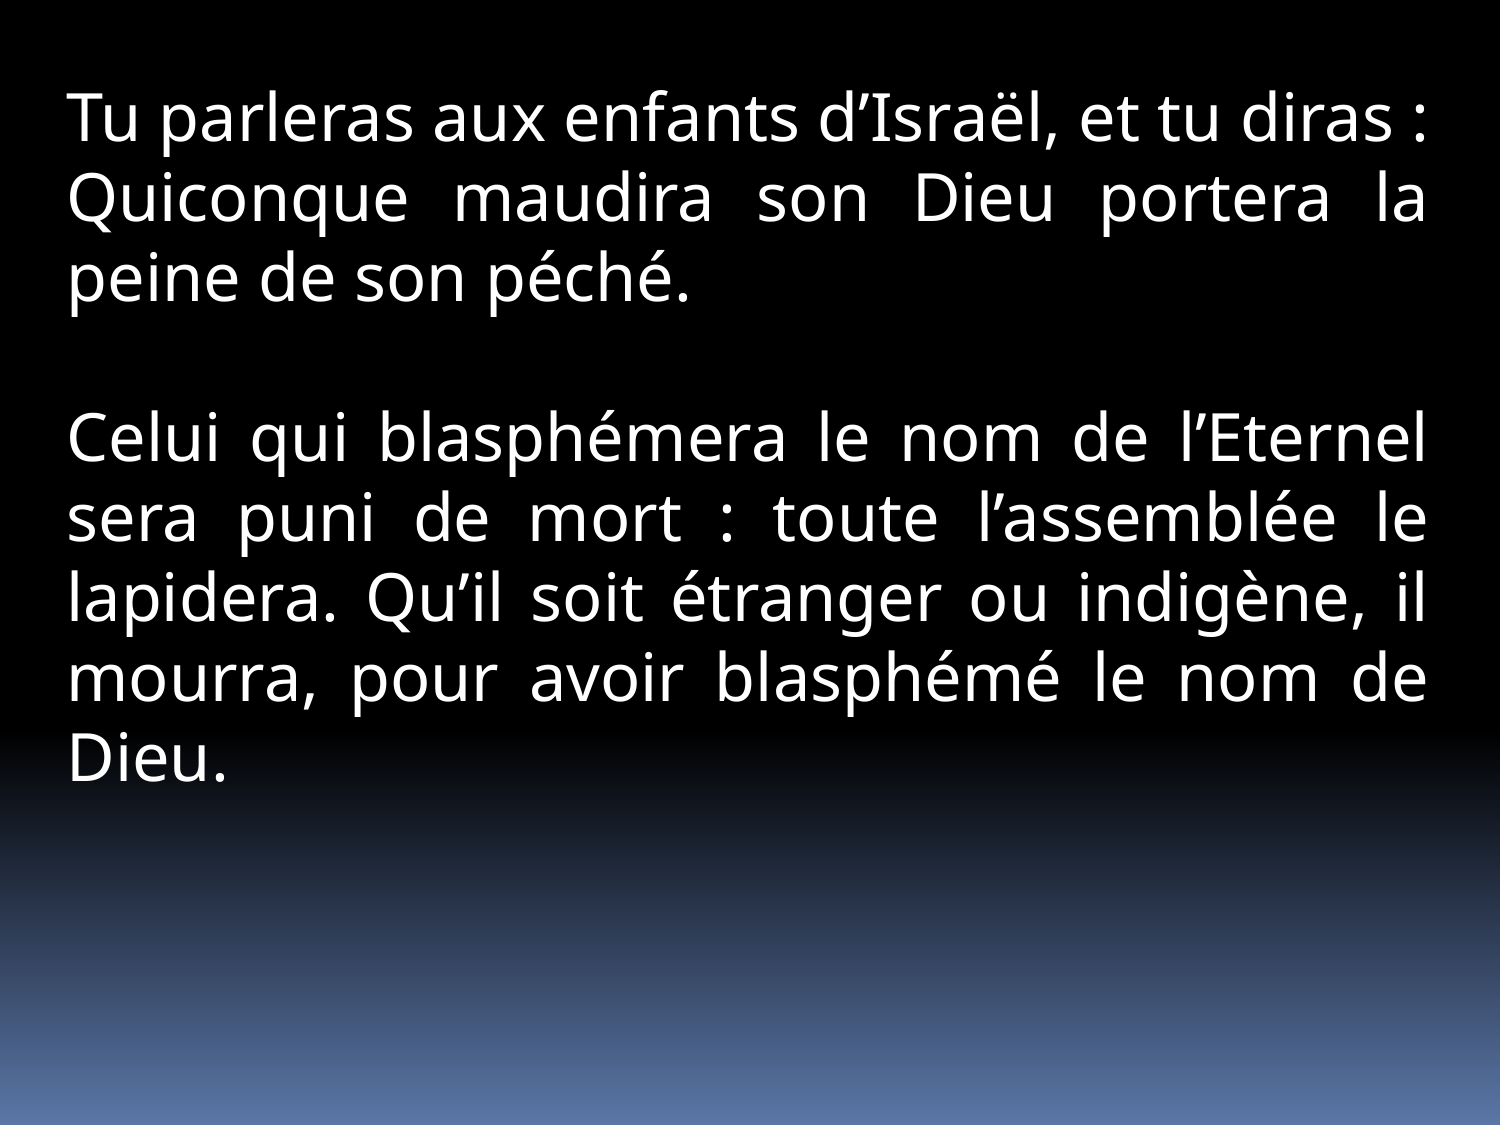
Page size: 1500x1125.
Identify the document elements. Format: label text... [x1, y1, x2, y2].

text_box Tu parleras aux enfants d’Israël, et tu diras : Quiconque maudira son Dieu portera la peine de son péché. Celui qui blasphémera le nom de l’Eternel sera puni de mort : toute l’assemblée le lapidera. Qu’il soit étranger ou indigène, il mourra, pour avoir blasphémé le nom de Dieu. [51, 67, 1446, 802]
